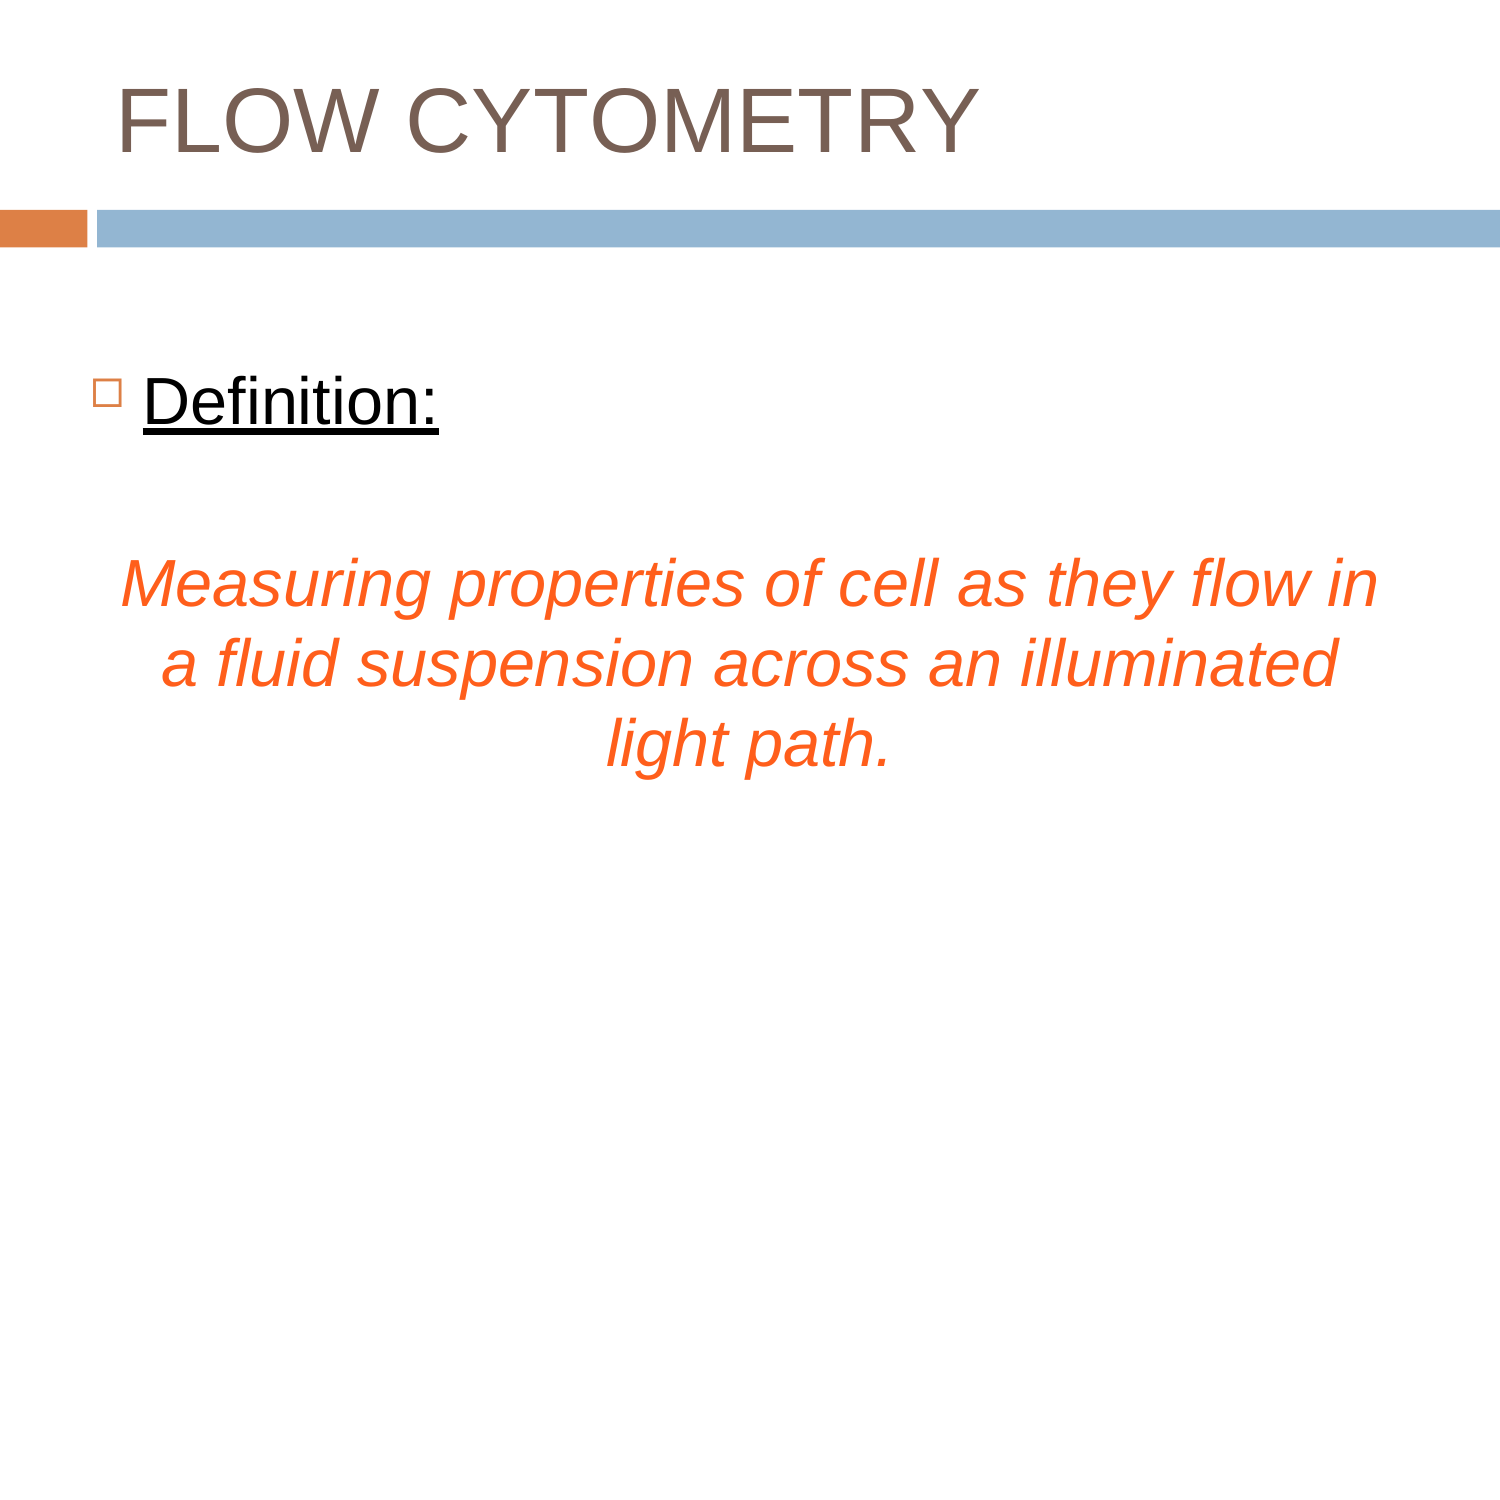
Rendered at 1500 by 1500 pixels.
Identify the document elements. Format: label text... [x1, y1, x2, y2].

text_box Definition: Measuring properties of cell as they flow in a fluid suspension across an illuminated light path. [87, 357, 1409, 781]
title FLOW CYTOMETRY [59, 16, 1441, 218]
